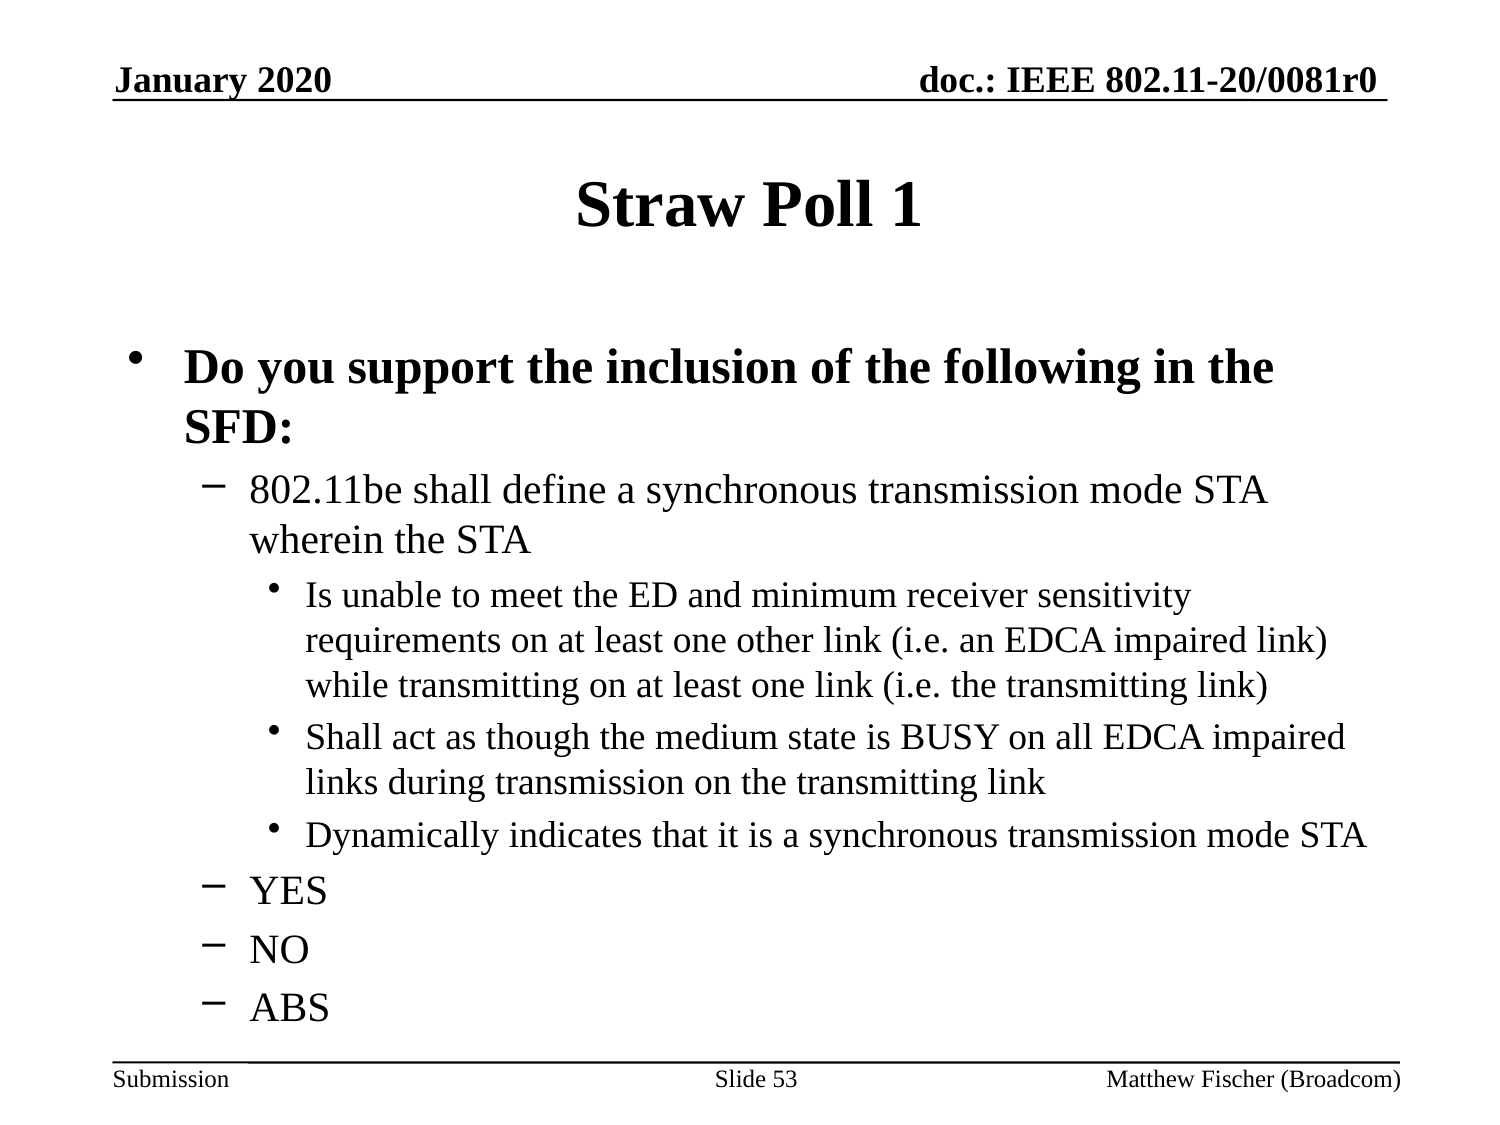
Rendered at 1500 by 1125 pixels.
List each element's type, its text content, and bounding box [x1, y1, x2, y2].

list Do you support the inclusion of the following in the SFD: 802.11be shall define a synchronous transmission mode STA wherein the STA Is unable to meet the ED and minimum receiver sensitivity requirements on at least one other link (i.e. an EDCA impaired link) while transmitting on at least one link (i.e. the transmitting link) Shall act as though the medium state is BUSY on all EDCA impaired links during transmission on the transmitting link Dynamically indicates that it is a synchronous transmission mode STA YES NO ABS [112, 326, 1388, 1002]
footer Matthew Fischer (Broadcom) [1102, 1061, 1402, 1093]
slide_number Slide 53 [712, 1061, 800, 1093]
title Straw Poll 1 [112, 112, 1388, 288]
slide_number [114, 54, 335, 101]
